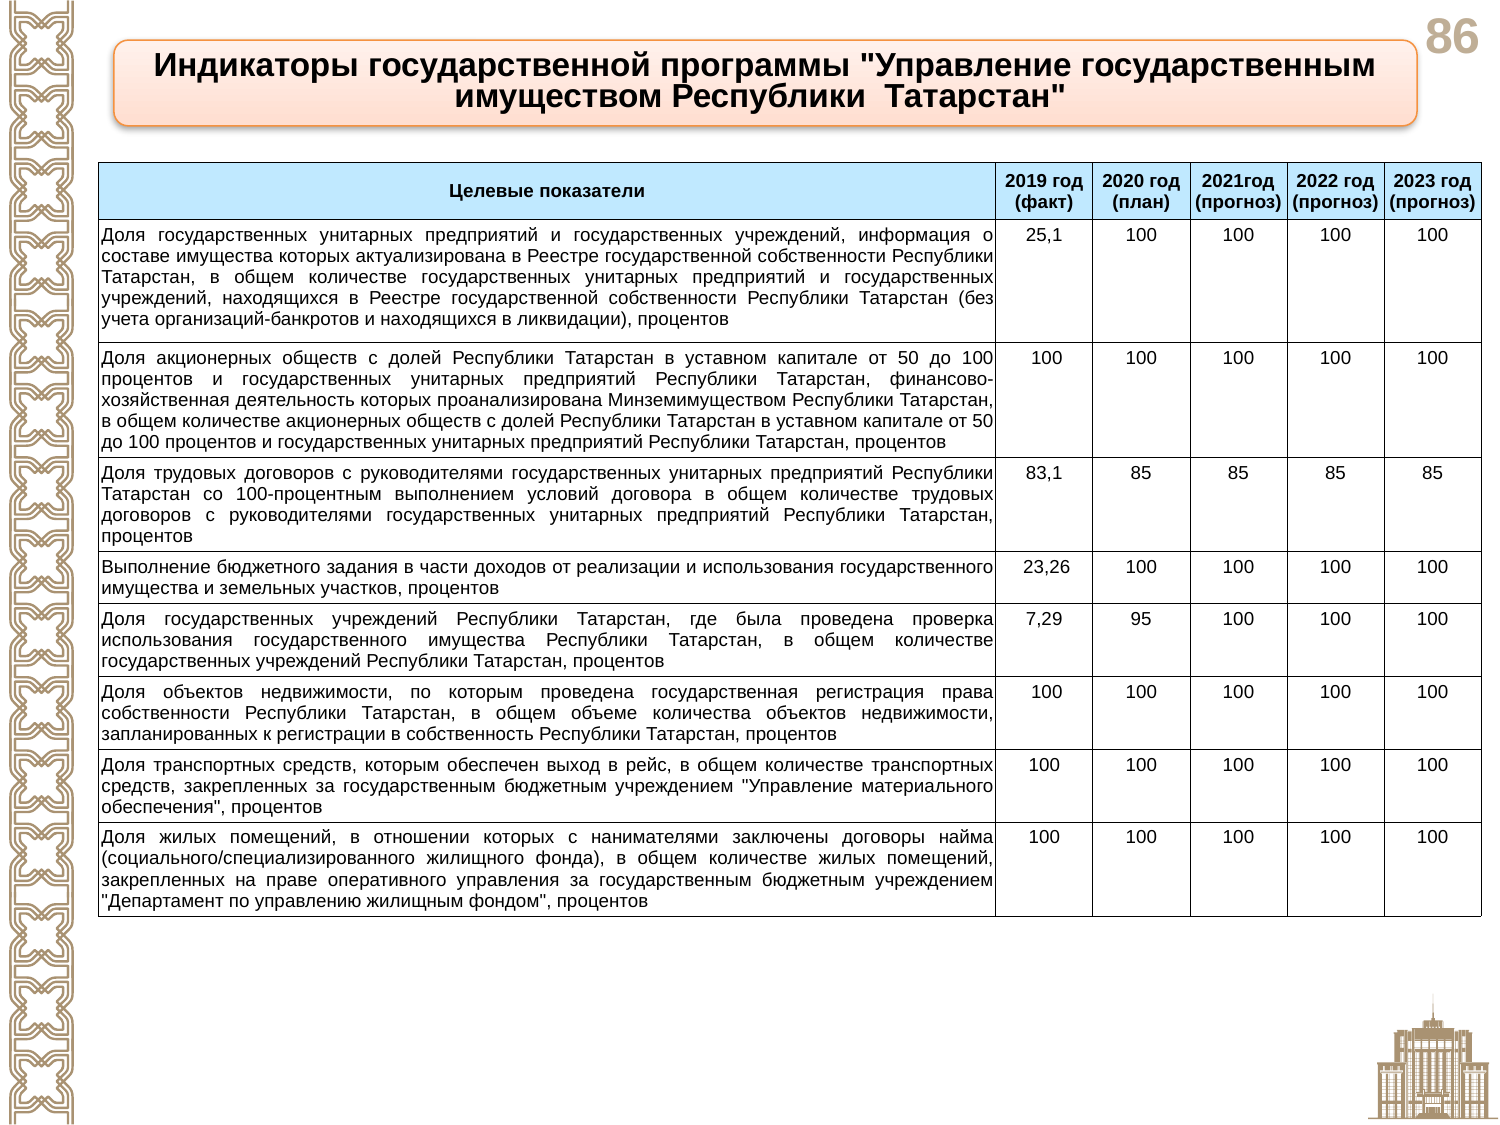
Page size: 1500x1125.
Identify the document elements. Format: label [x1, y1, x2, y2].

table_cell [1093, 750, 1190, 822]
table_header [1385, 163, 1481, 219]
table_cell [1191, 552, 1287, 603]
table_cell [996, 750, 1092, 822]
table_cell [1385, 677, 1481, 749]
table_cell [1093, 458, 1190, 551]
table_cell [1385, 458, 1481, 551]
table_cell [996, 220, 1092, 342]
table_cell [1288, 552, 1384, 603]
table_cell [1093, 604, 1190, 676]
table_cell [1191, 604, 1287, 676]
table_cell [1093, 552, 1190, 603]
table_cell [1288, 458, 1384, 551]
table_cell [1385, 750, 1481, 822]
table_cell [996, 458, 1092, 551]
table_cell [996, 343, 1092, 457]
table_cell [99, 750, 995, 822]
table_cell [996, 677, 1092, 749]
table_cell [1385, 220, 1481, 342]
table_cell [1093, 343, 1190, 457]
table_cell [1385, 343, 1481, 457]
table_cell [1385, 823, 1481, 916]
table_cell [1191, 823, 1287, 916]
table_header [1288, 163, 1384, 219]
table_cell [996, 604, 1092, 676]
table_cell [1093, 220, 1190, 342]
table_cell [996, 552, 1092, 603]
table_cell [1288, 343, 1384, 457]
table_cell [99, 458, 995, 551]
table_cell [1191, 677, 1287, 749]
table_cell [1191, 750, 1287, 822]
table_cell [1385, 604, 1481, 676]
table_cell [1191, 343, 1287, 457]
table_cell [1288, 677, 1384, 749]
text_box [113, 39, 1418, 127]
table_cell [1093, 823, 1190, 916]
table_cell [1288, 220, 1384, 342]
table_cell [1191, 458, 1287, 551]
table_cell [1288, 604, 1384, 676]
table_cell [1191, 220, 1287, 342]
table_cell [996, 823, 1092, 916]
table_cell [1288, 750, 1384, 822]
table_cell [1093, 677, 1190, 749]
table_header [996, 163, 1092, 219]
table_cell [99, 604, 995, 676]
table_cell [99, 343, 995, 457]
table_header [1191, 163, 1287, 219]
table_cell [99, 677, 995, 749]
table_cell [99, 823, 995, 916]
table_header [99, 163, 995, 219]
table_cell [1288, 823, 1384, 916]
table_cell [99, 552, 995, 603]
table_cell [1385, 552, 1481, 603]
table_cell [99, 220, 995, 342]
table_header [1093, 163, 1190, 219]
